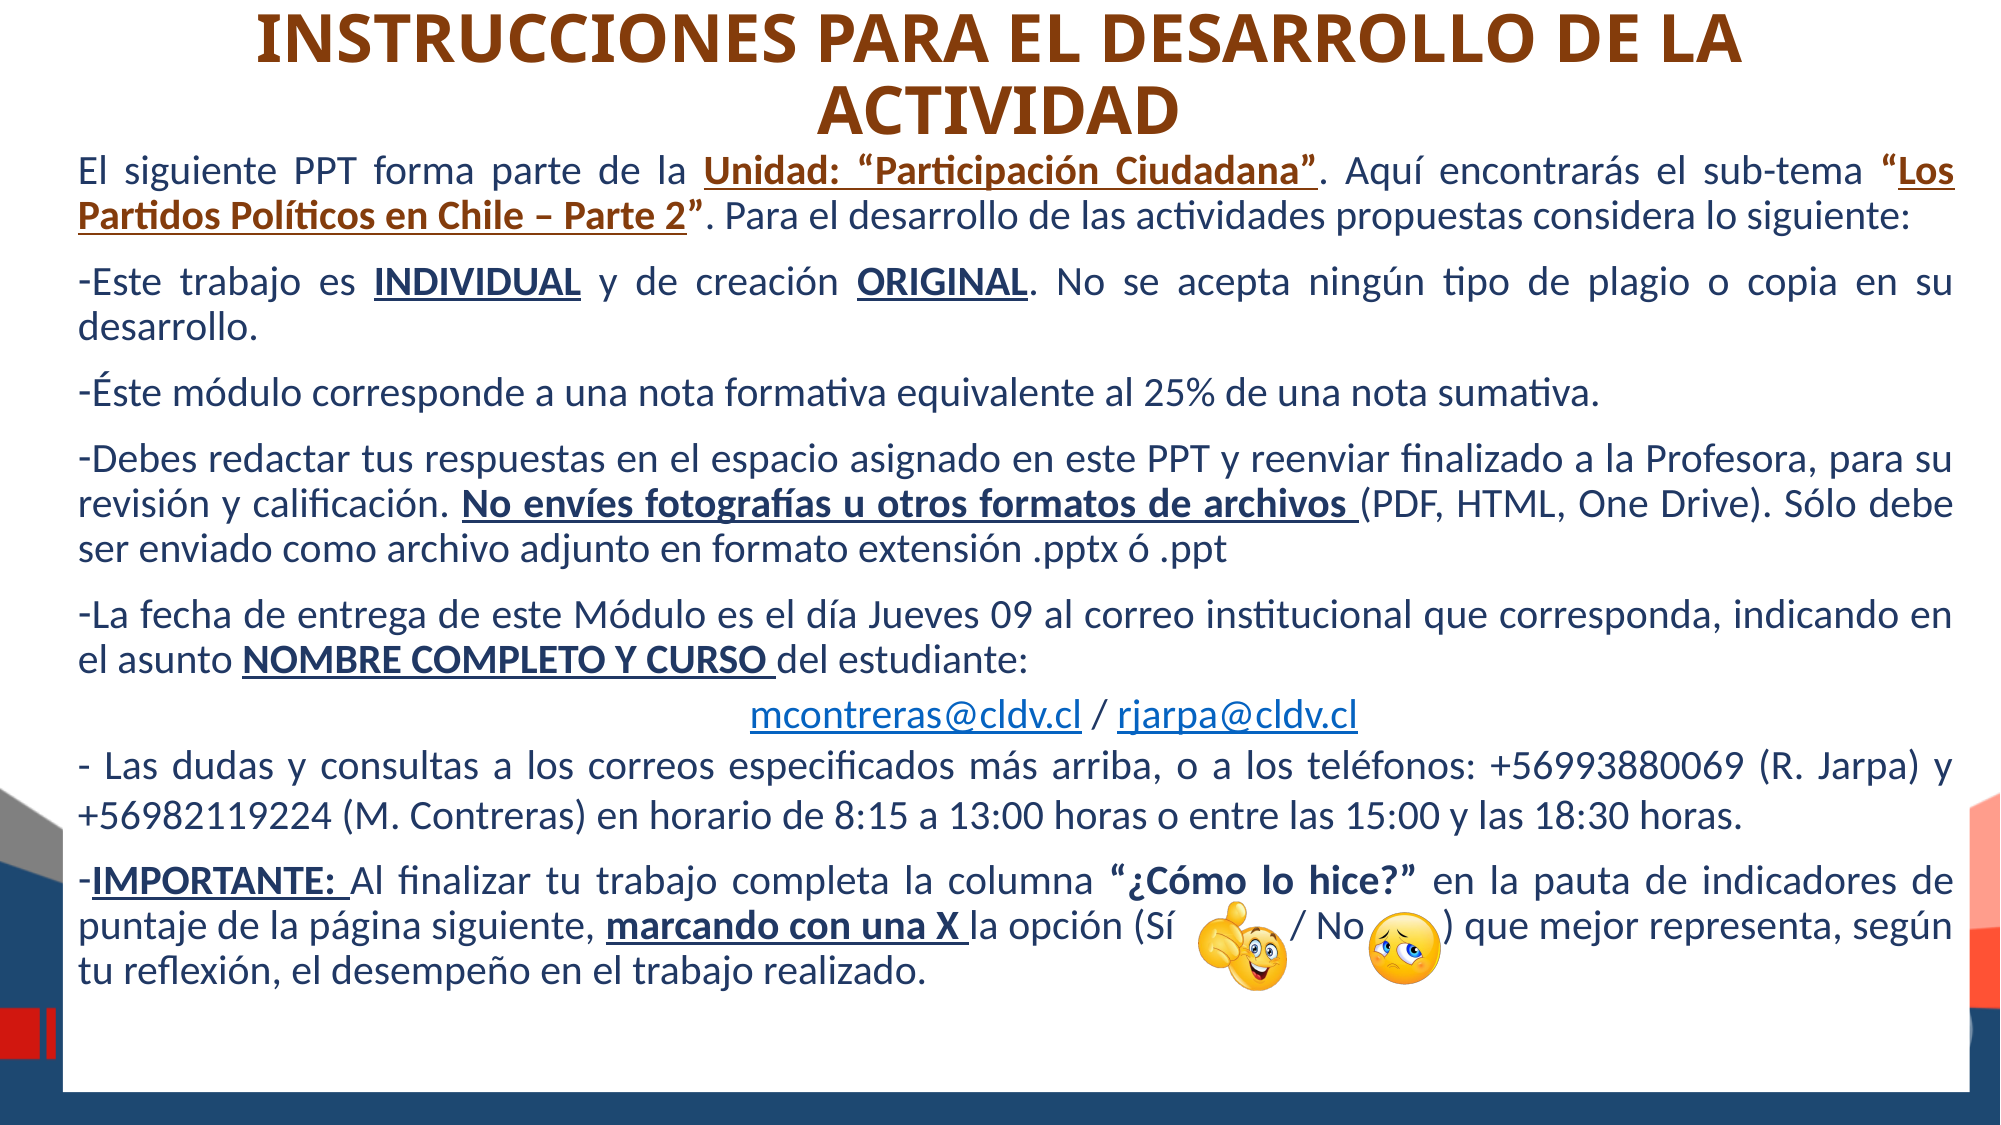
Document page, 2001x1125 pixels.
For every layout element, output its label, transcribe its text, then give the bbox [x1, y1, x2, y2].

picture [1198, 901, 1287, 991]
picture [0, 786, 2000, 1125]
list El siguiente PPT forma parte de la Unidad: “Participación Ciudadana”. Aquí encontrarás el sub-tema “Los Partidos Políticos en Chile – Parte 2”. Para el desarrollo de las actividades propuestas considera lo siguiente: Este trabajo es INDIVIDUAL y de creación ORIGINAL. No se acepta ningún tipo de plagio o copia en su desarrollo. Éste módulo corresponde a una nota formativa equivalente al 25% de una nota sumativa. Debes redactar tus respuestas en el espacio asignado en este PPT y reenviar finalizado a la Profesora, para su revisión y calificación. No envíes fotografías u otros formatos de archivos (PDF, HTML, One Drive). Sólo debe ser enviado como archivo adjunto en formato extensión .pptx ó .ppt La fecha de entrega de este Módulo es el día Jueves 09 al correo institucional que corresponda, indicando en el asunto NOMBRE COMPLETO Y CURSO del estudiante: mcontreras@cldv.cl / rjarpa@cldv.cl - Las dudas y consultas a los correos especificados más arriba, o a los teléfonos: +56993880069 (R. Jarpa) y +56982119224 (M. Contreras) en horario de 8:15 a 13:00 horas o entre las 15:00 y las 18:30 horas. IMPORTANTE: Al finalizar tu trabajo completa la columna “¿Cómo lo hice?” en la pauta de indicadores de puntaje de la página siguiente, marcando con una X la opción (Sí / No ) que mejor representa, según tu reflexión, el desempeño en el trabajo realizado. [62, 141, 1970, 1093]
title INSTRUCCIONES PARA EL DESARROLLO DE LA ACTIVIDAD [137, 32, 1863, 122]
picture [1364, 910, 1445, 989]
